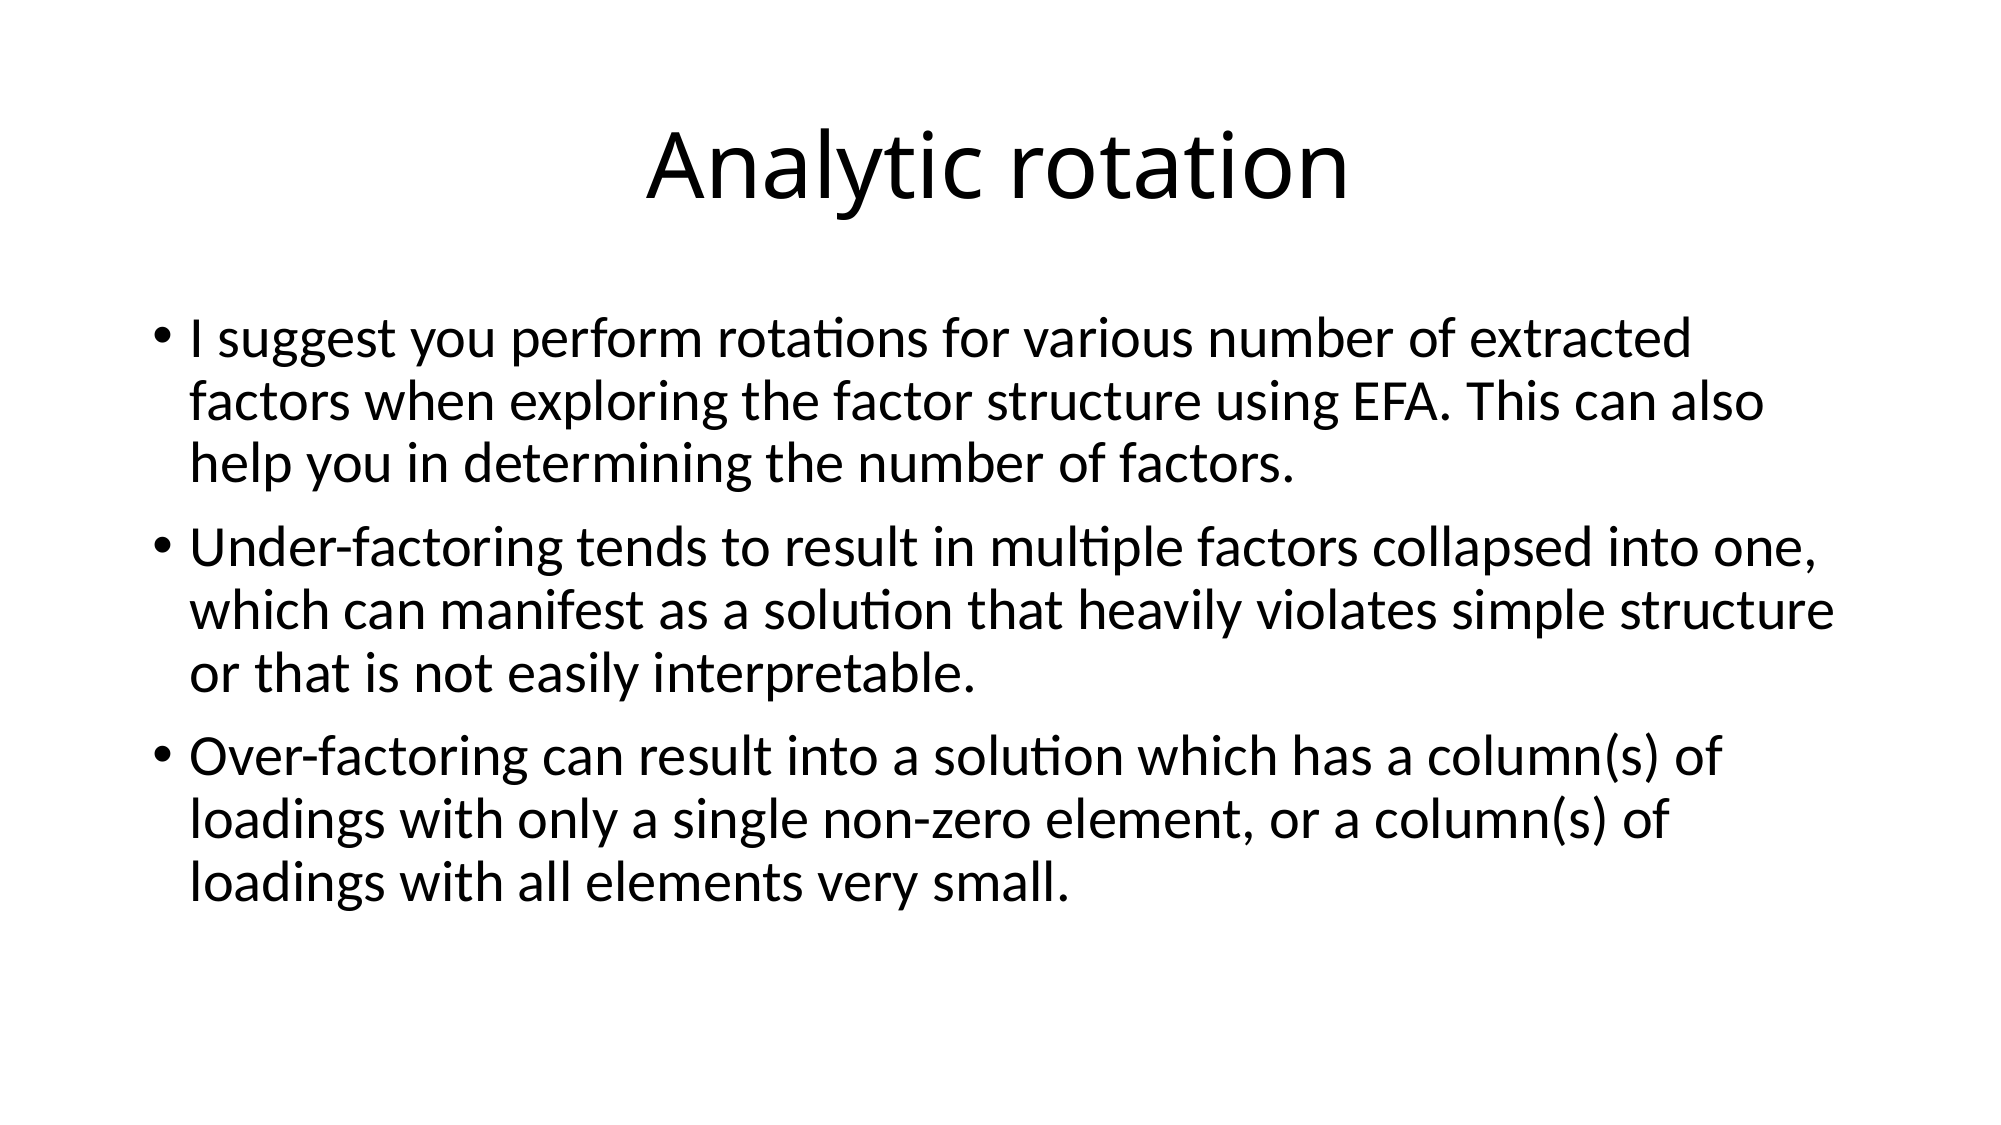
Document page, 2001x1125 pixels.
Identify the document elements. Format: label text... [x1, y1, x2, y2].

title Analytic rotation [137, 59, 1863, 278]
list I suggest you perform rotations for various number of extracted factors when exploring the factor structure using EFA. This can also help you in determining the number of factors. Under-factoring tends to result in multiple factors collapsed into one, which can manifest as a solution that heavily violates simple structure or that is not easily interpretable. Over-factoring can result into a solution which has a column(s) of loadings with only a single non-zero element, or a column(s) of loadings with all elements very small. [137, 299, 1863, 1014]
